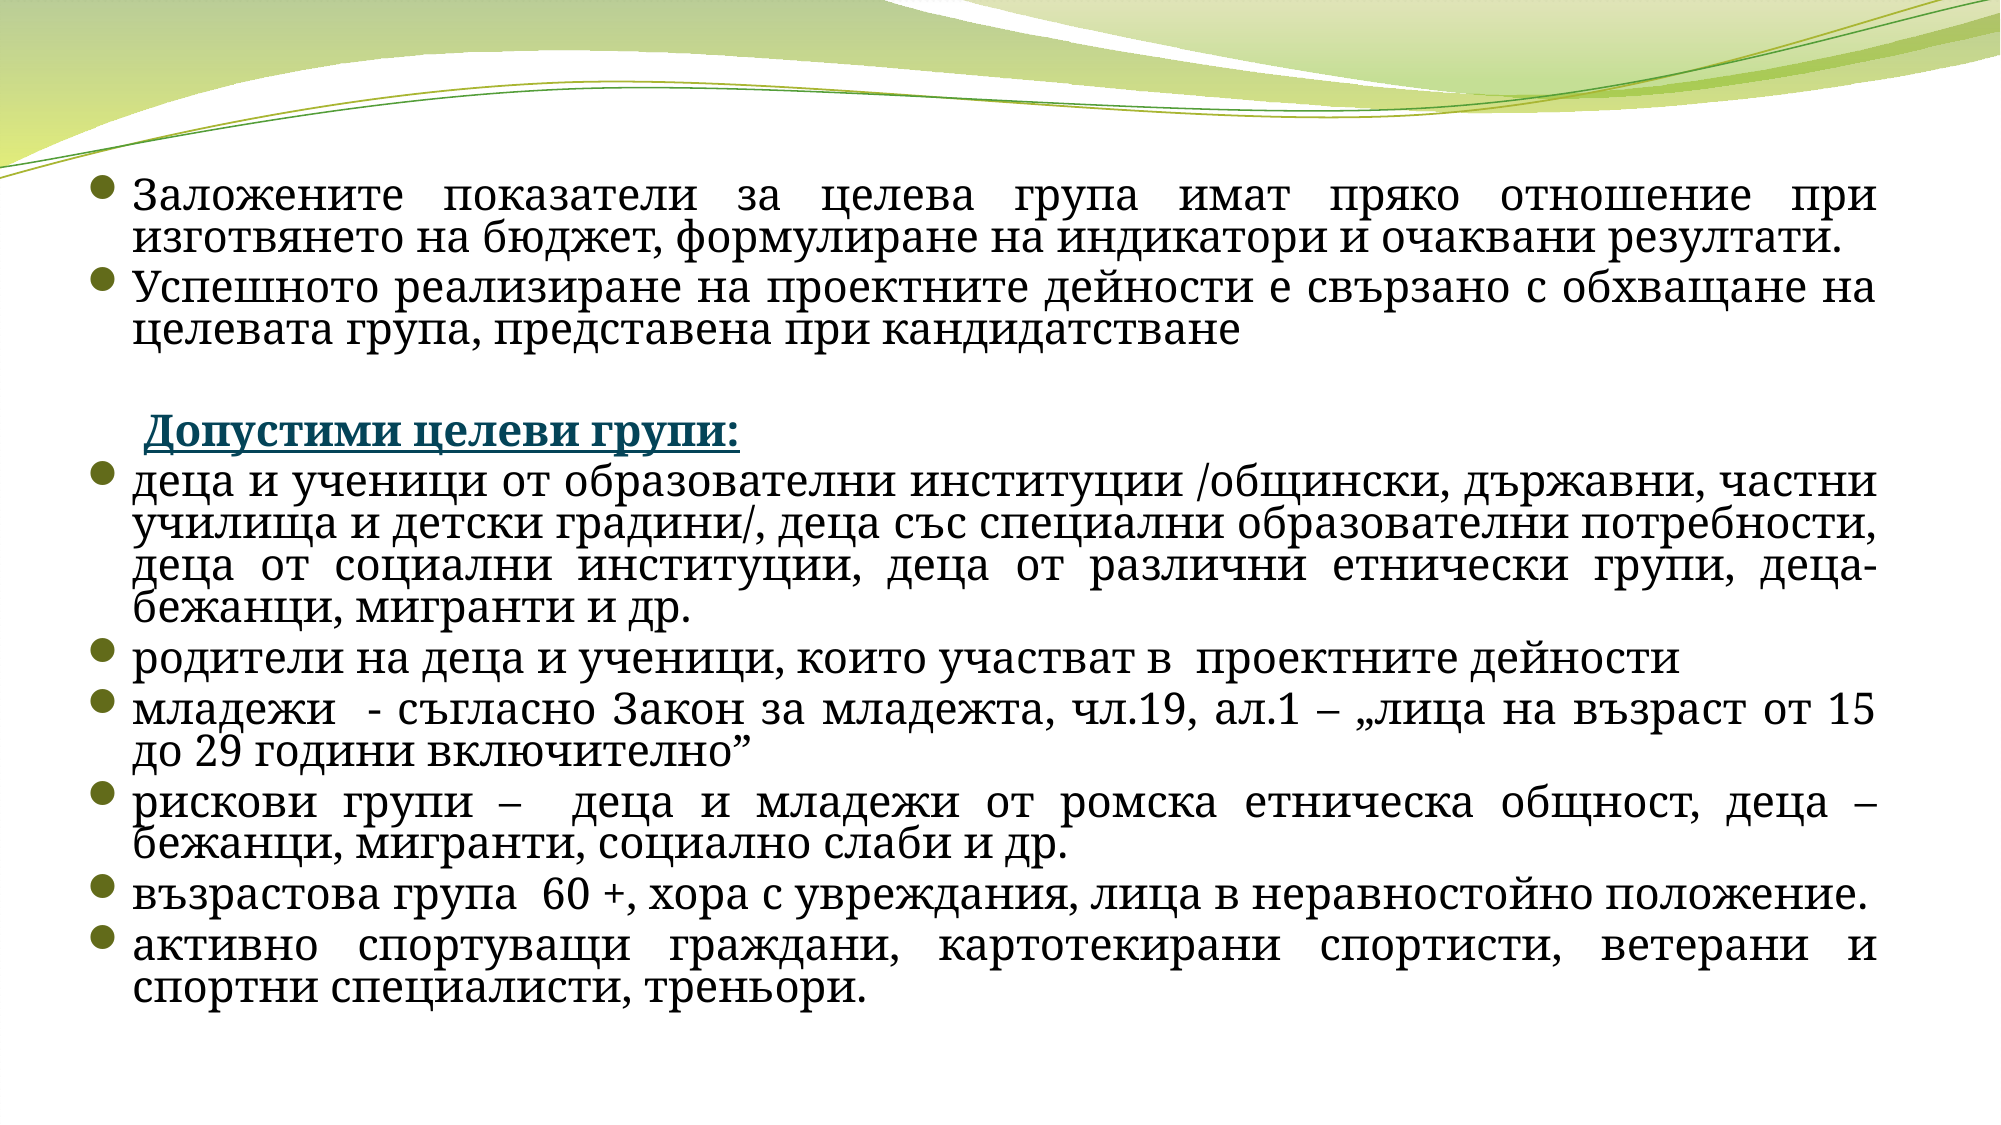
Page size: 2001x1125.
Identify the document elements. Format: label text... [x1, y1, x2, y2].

list Заложените показатели за целева група имат пряко отношение при изготвянето на бюджет, формулиране на индикатори и очаквани резултати. Успешното реализиране на проектните дейности е свързано с обхващане на целевата група, представена при кандидатстване Допустими целеви групи: деца и ученици от образователни институции /общински, държавни, частни училища и детски градини/, деца със специални образователни потребности, деца от социални институции, деца от различни етнически групи, деца-бежанци, мигранти и др. родители на деца и ученици, които участват в проектните дейности младежи - съгласно Закон за младежта, чл.19, ал.1 – „лица на възраст от 15 до 29 години включително” рискови групи – деца и младежи от ромска етническа общност, деца – бежанци, мигранти, социално слаби и др. възрастова група 60 +, хора с увреждания, лица в неравностойно положение. активно спортуващи граждани, картотекирани спортисти, ветерани и спортни специалисти, треньори. [72, 169, 1893, 1083]
